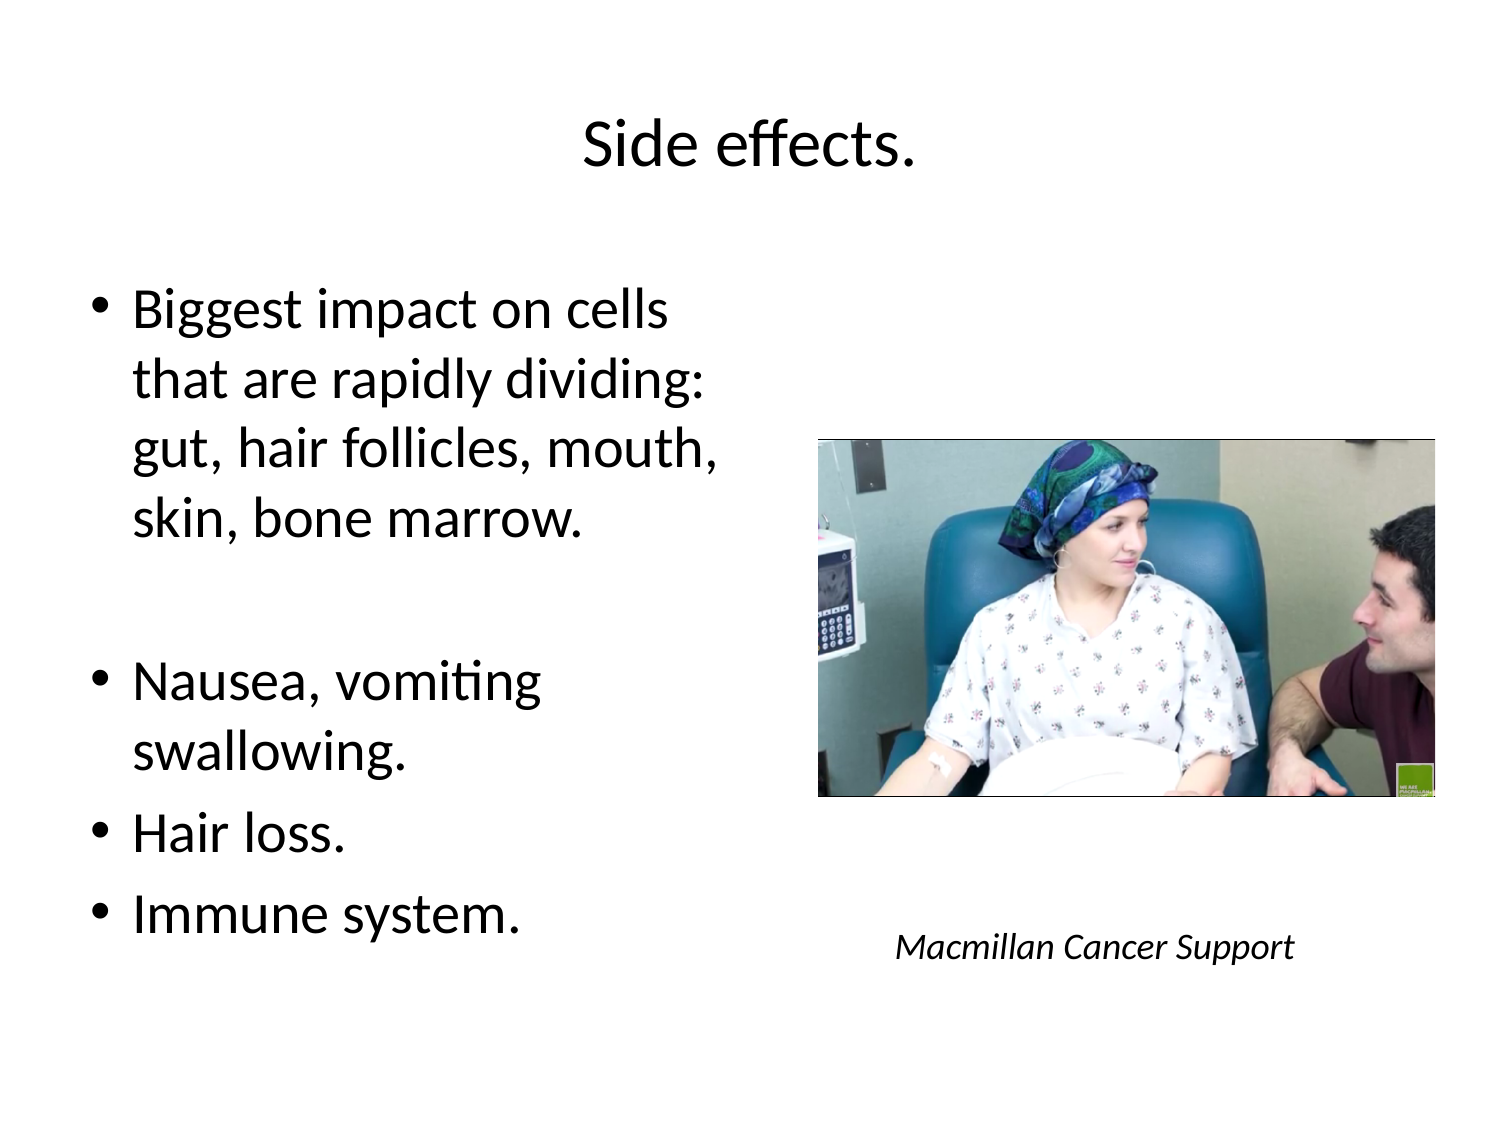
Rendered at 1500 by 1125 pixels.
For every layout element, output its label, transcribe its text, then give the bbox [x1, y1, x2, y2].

text_box Macmillan Cancer Support [879, 914, 1326, 975]
title Side effects. [75, 45, 1425, 233]
list Biggest impact on cells that are rapidly dividing: gut, hair follicles, mouth, skin, bone marrow. Nausea, vomiting swallowing. Hair loss. Immune system. [75, 262, 738, 1005]
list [817, 438, 1436, 797]
